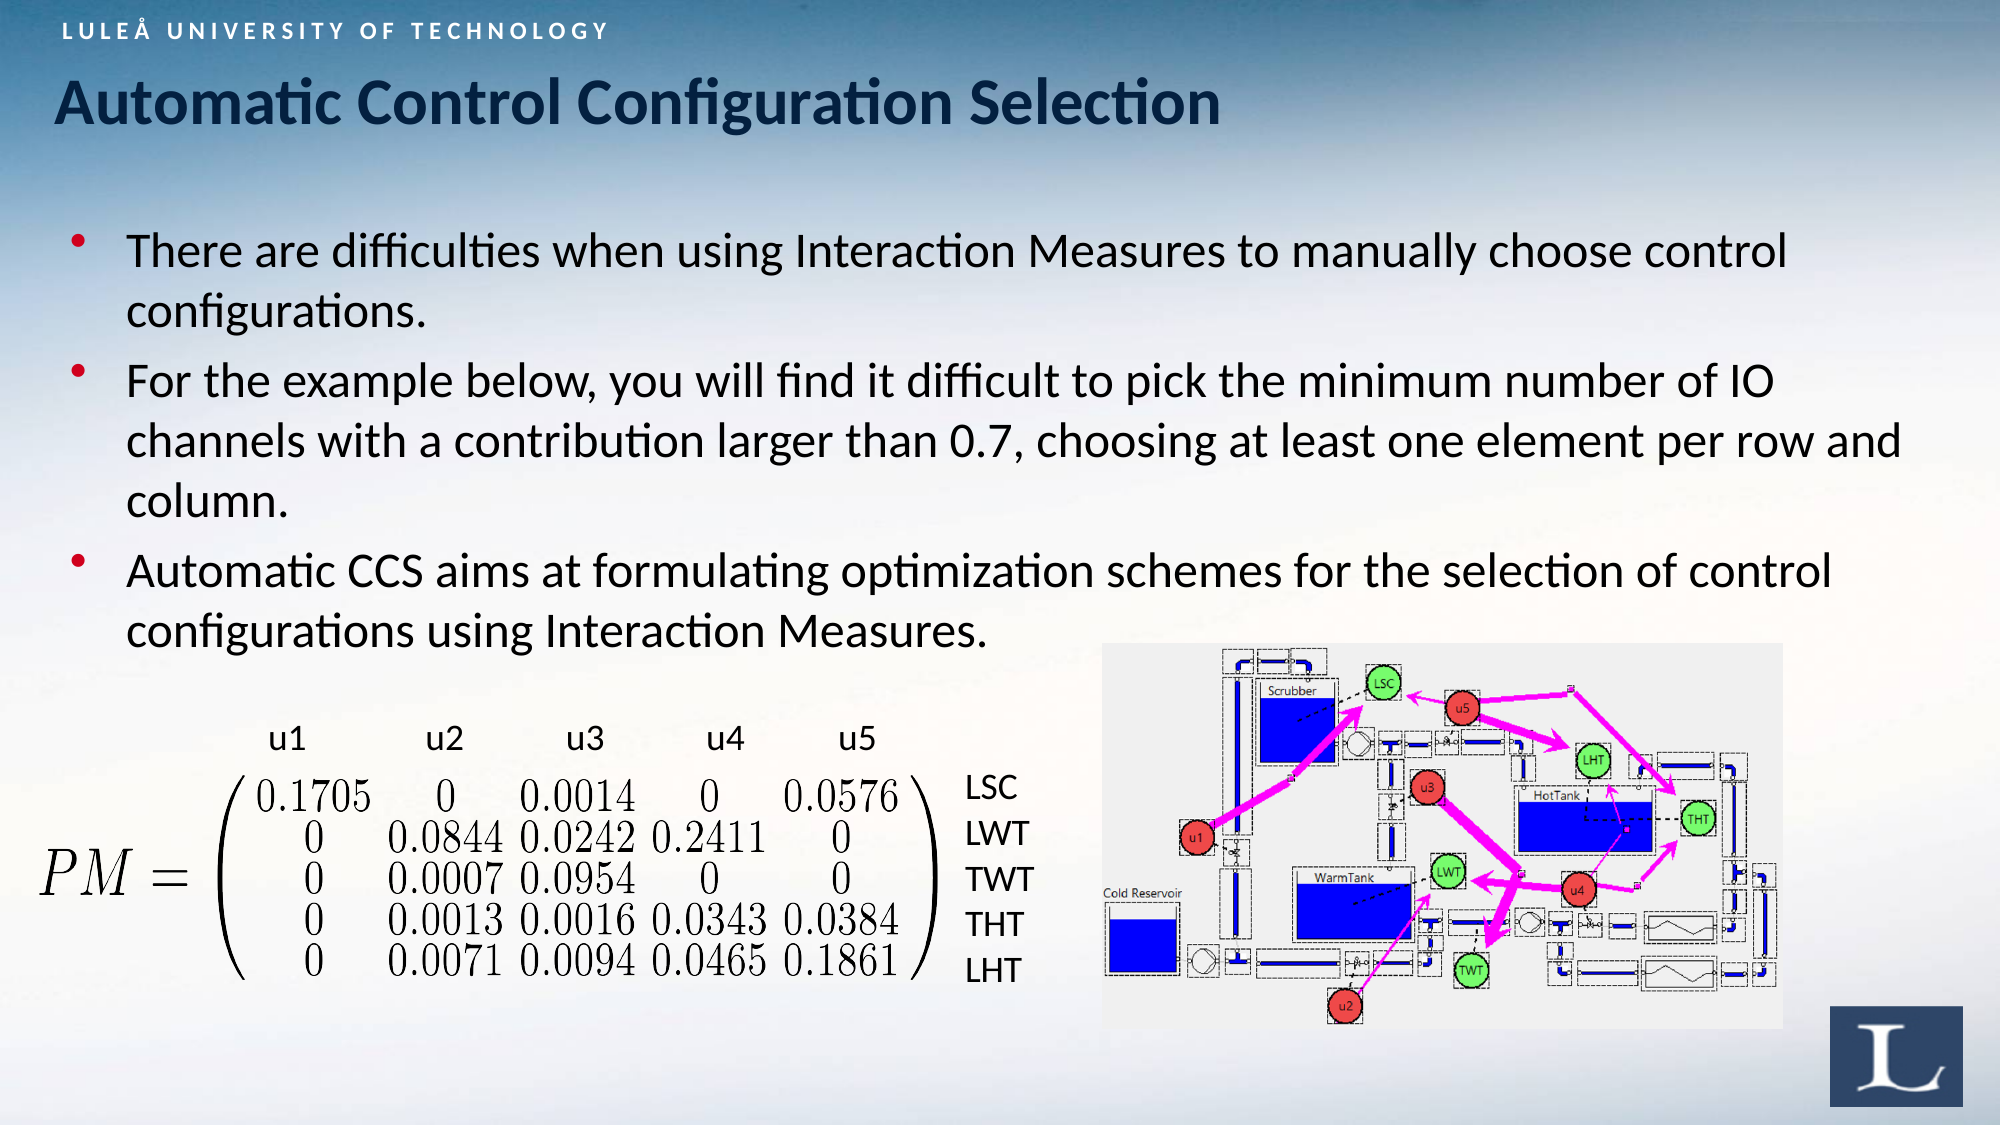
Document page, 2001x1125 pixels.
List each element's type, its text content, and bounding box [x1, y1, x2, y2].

list There are difficulties when using Interaction Measures to manually choose control configurations. For the example below, you will find it difficult to pick the minimum number of IO channels with a contribution larger than 0.7, choosing at least one element per row and column. Automatic CCS aims at formulating optimization schemes for the selection of control configurations using Interaction Measures. [54, 209, 1961, 739]
text_box u1 u2 u3 u4 u5 [219, 706, 1039, 766]
picture [0, 0, 2000, 1125]
title Automatic Control Configuration Selection [54, 58, 1955, 189]
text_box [949, 754, 1076, 999]
